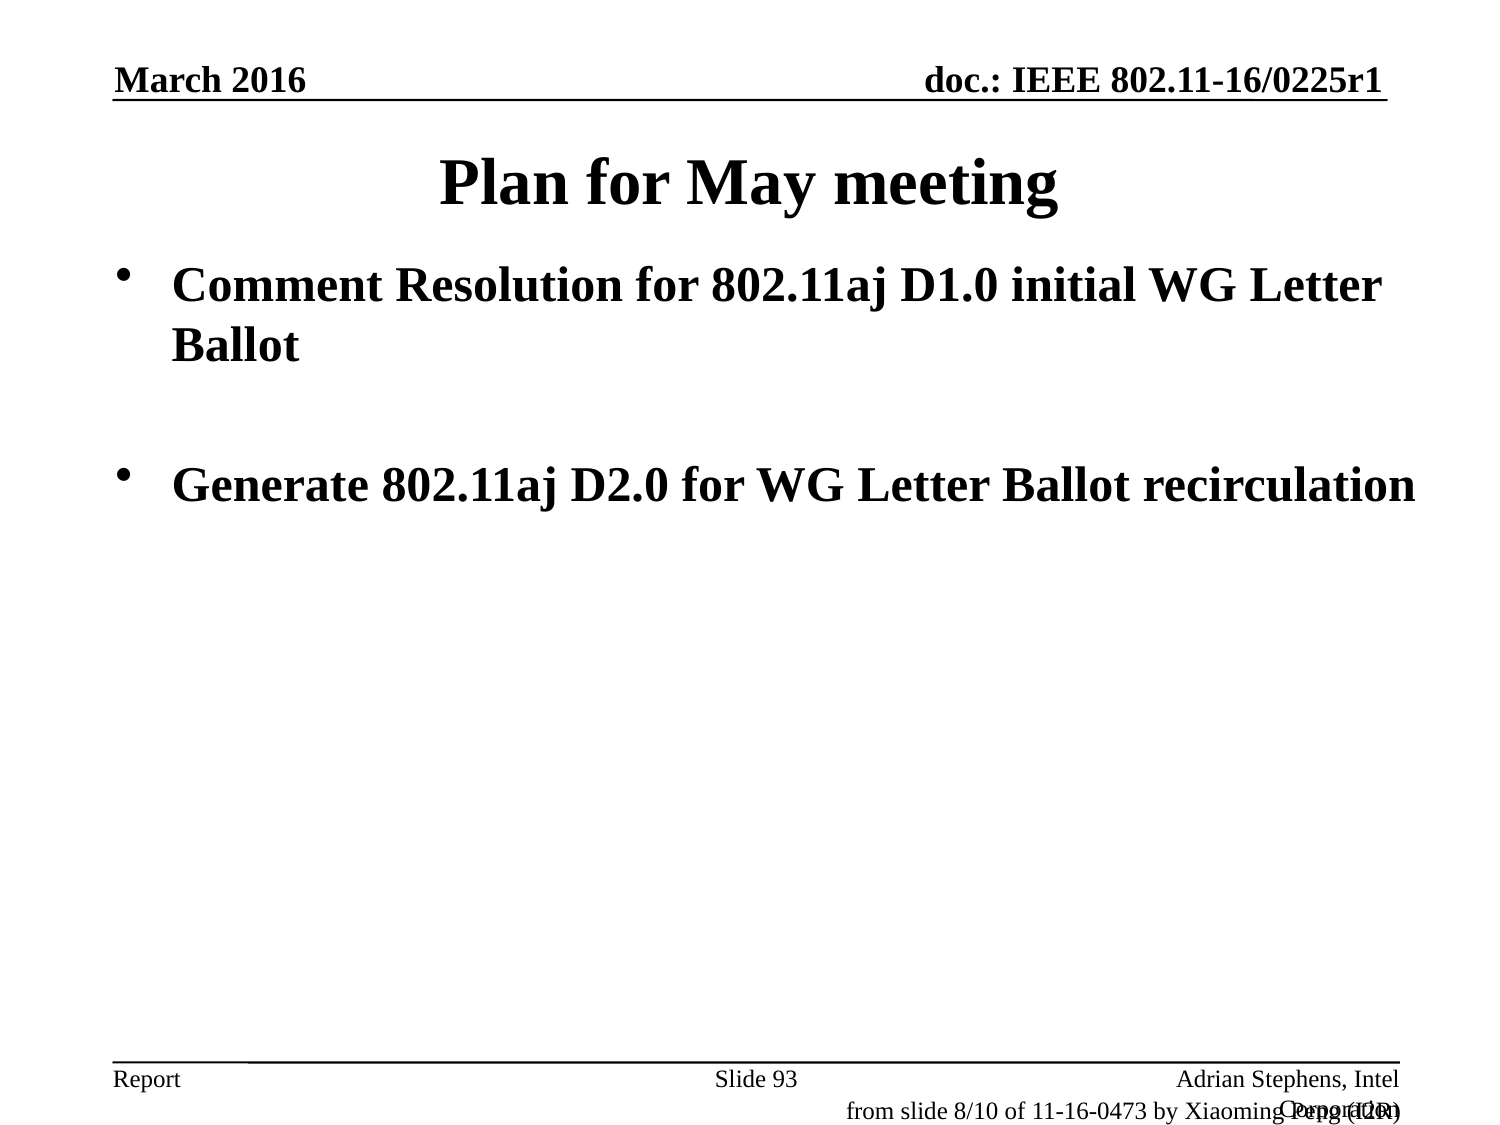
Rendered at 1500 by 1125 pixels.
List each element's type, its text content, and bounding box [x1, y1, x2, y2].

text_box from slide 8/10 of 11-16-0473 by Xiaoming Peng (I2R) [343, 1087, 1417, 1125]
slide_number Slide 93 [711, 1061, 801, 1087]
title Plan for May meeting [112, 112, 1388, 243]
footer Adrian Stephens, Intel Corporation [1137, 1062, 1401, 1087]
list Comment Resolution for 802.11aj D1.0 initial WG Letter Ballot Generate 802.11aj D2.0 for WG Letter Ballot recirculation [100, 243, 1436, 1024]
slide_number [114, 54, 374, 101]
